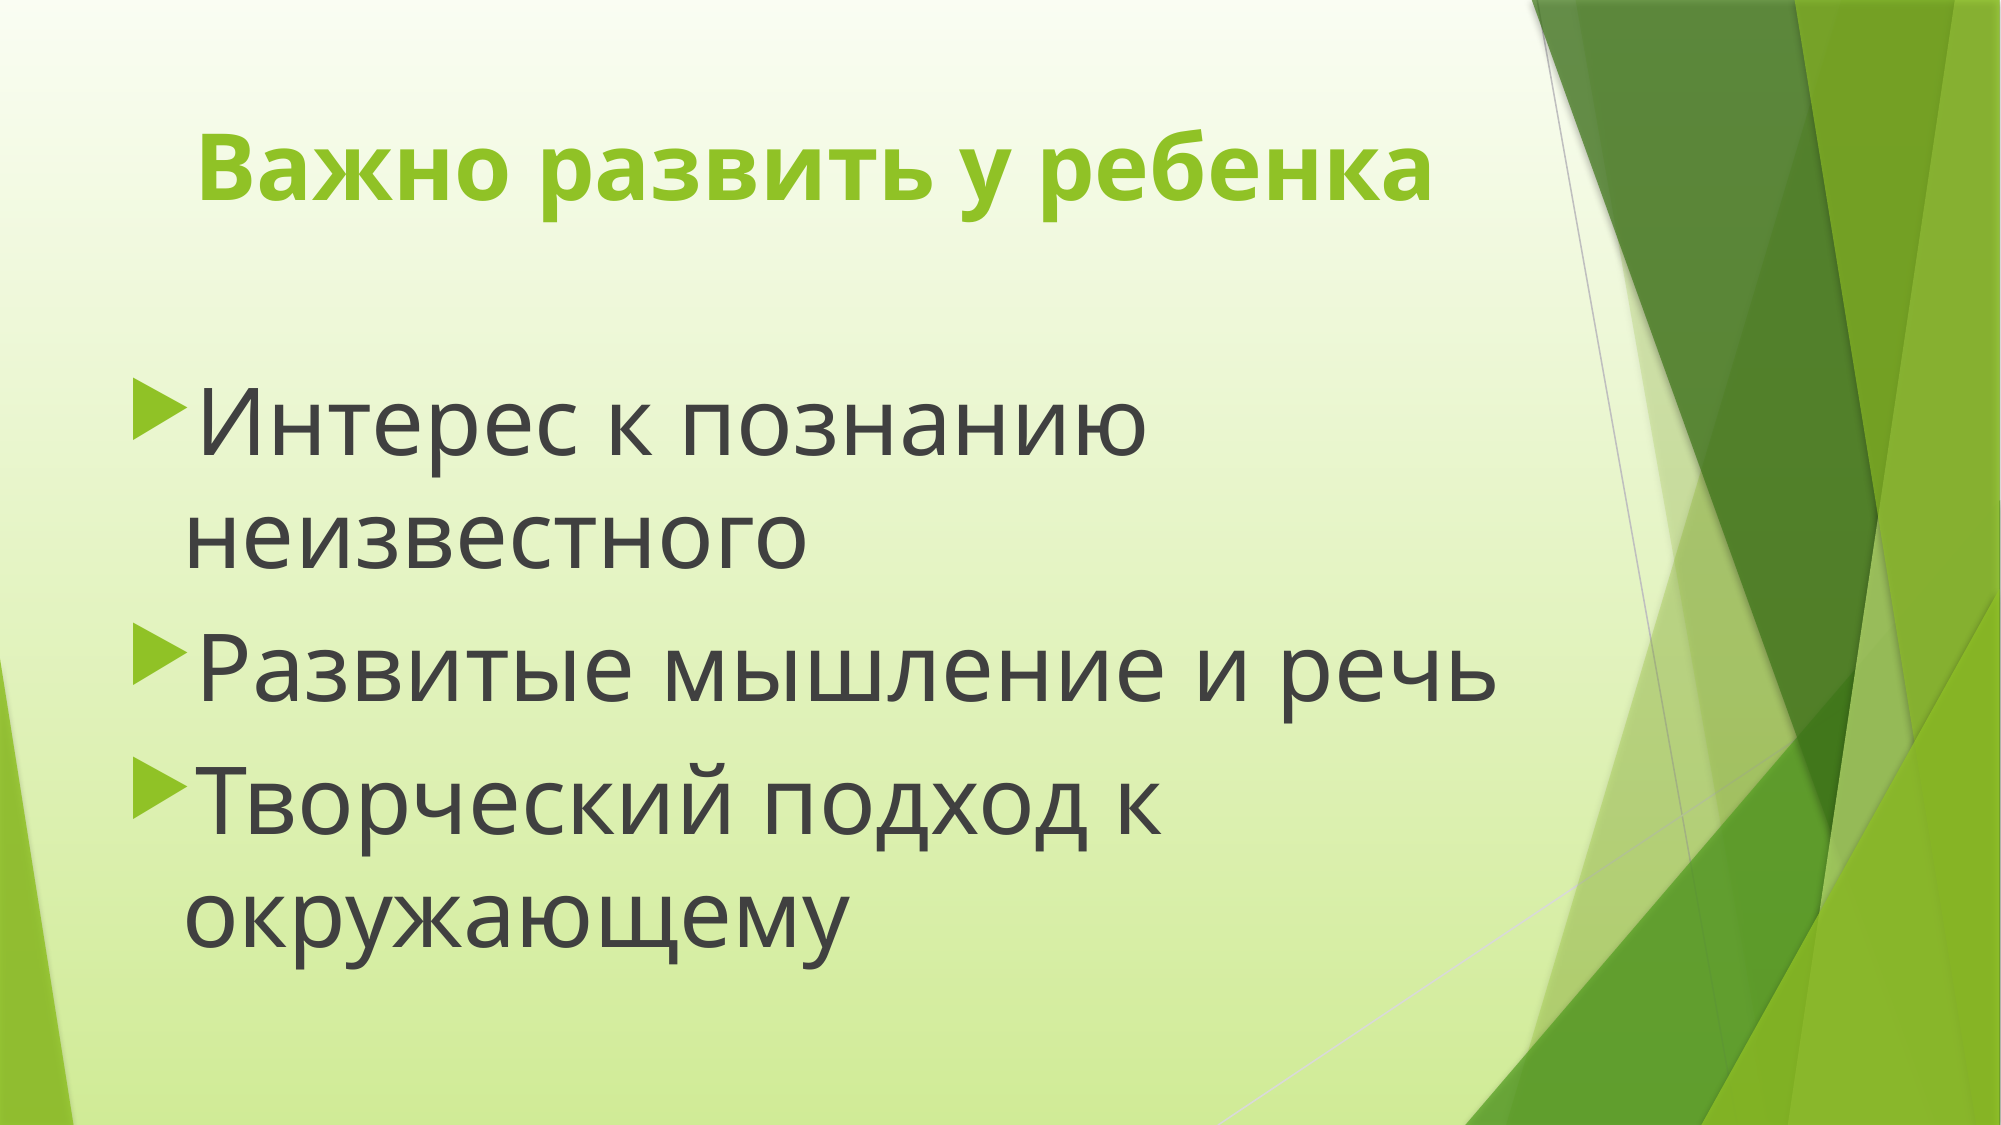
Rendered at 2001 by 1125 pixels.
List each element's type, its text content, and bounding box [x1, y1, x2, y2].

title Важно развить у ребенка [111, 99, 1522, 317]
list Интерес к познанию неизвестного Развитые мышление и речь Творческий подход к окружающему [111, 354, 1809, 992]
